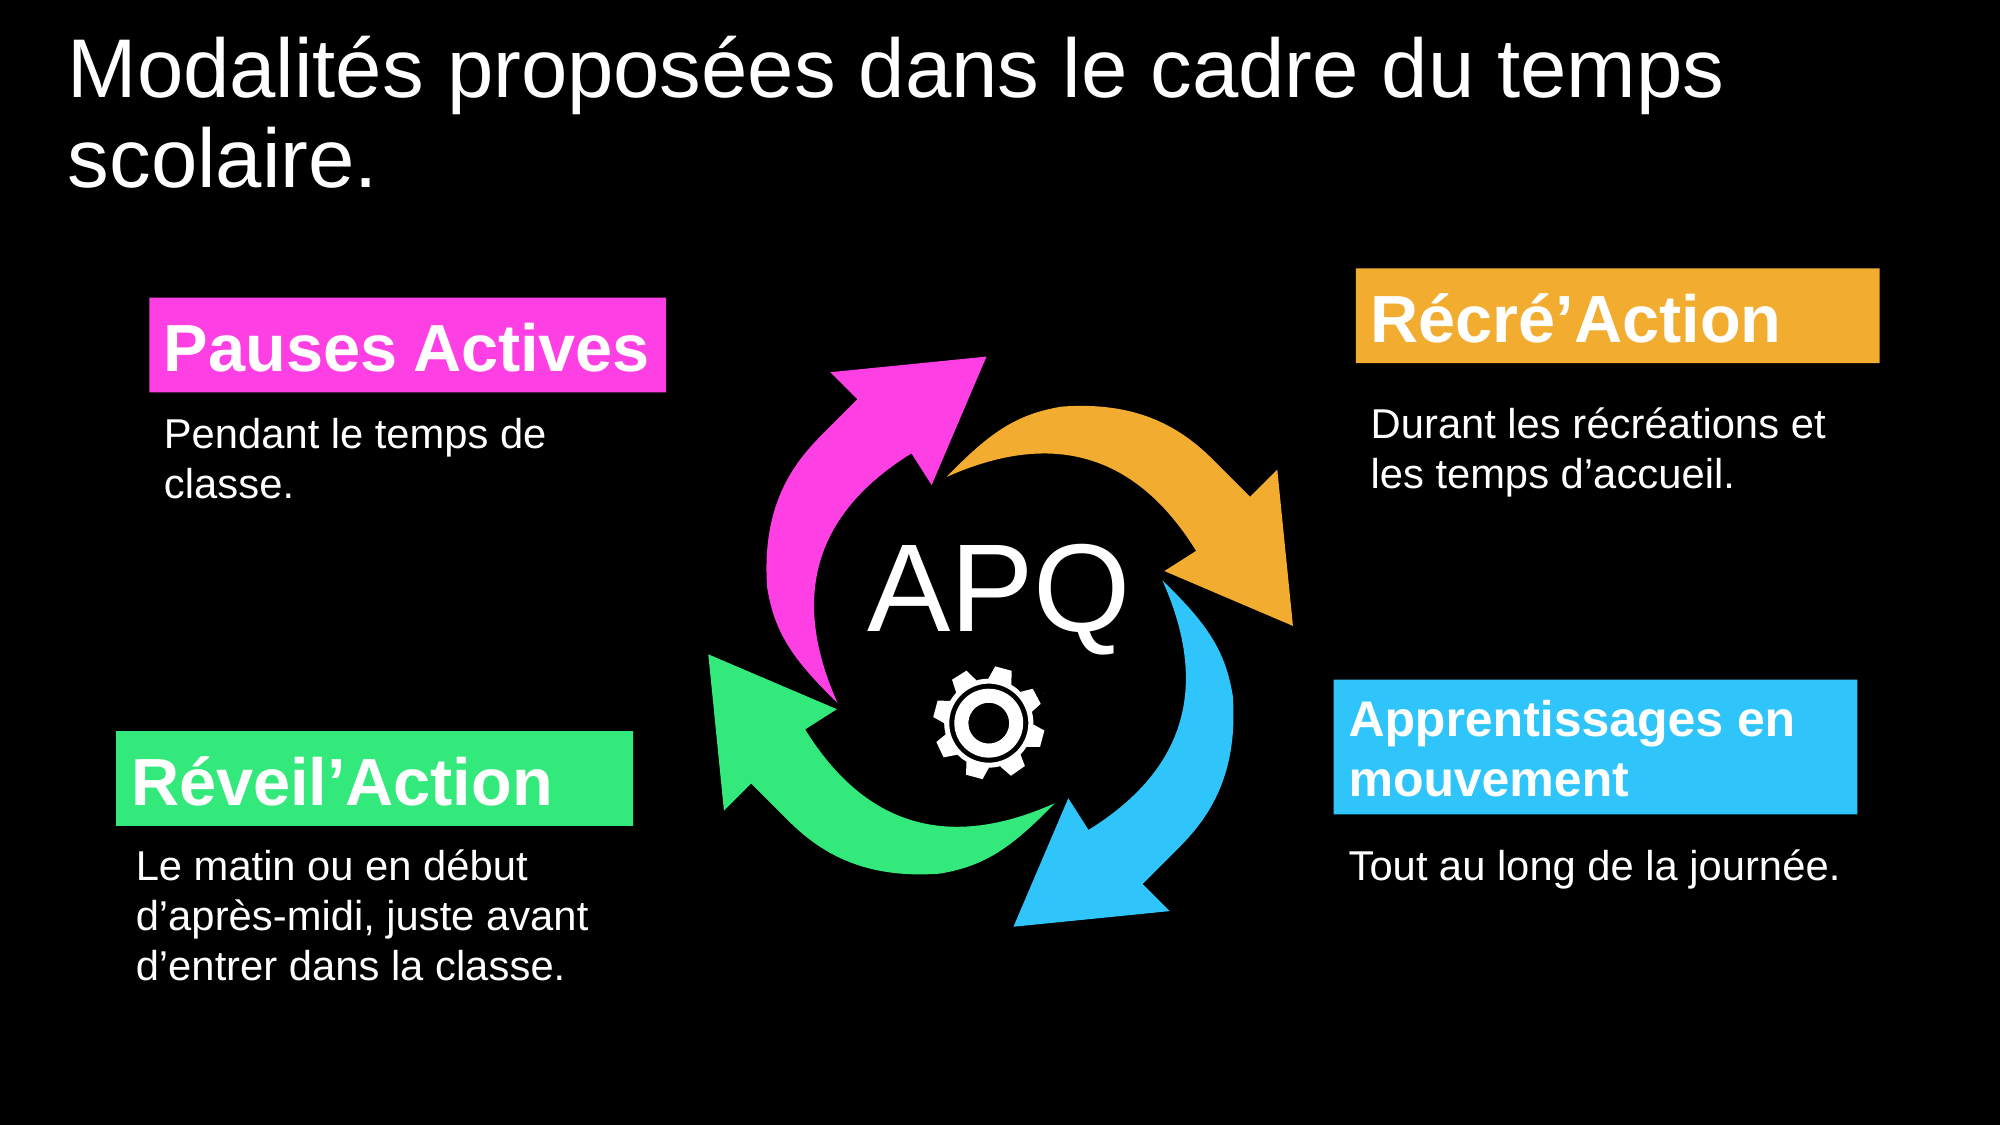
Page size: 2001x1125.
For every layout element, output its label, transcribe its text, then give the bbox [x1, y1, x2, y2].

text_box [116, 731, 638, 999]
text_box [149, 297, 667, 516]
list Modalités proposées dans le cadre du temps scolaire. [53, 55, 1952, 175]
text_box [1333, 679, 1858, 898]
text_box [701, 340, 1299, 940]
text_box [1355, 268, 1880, 506]
